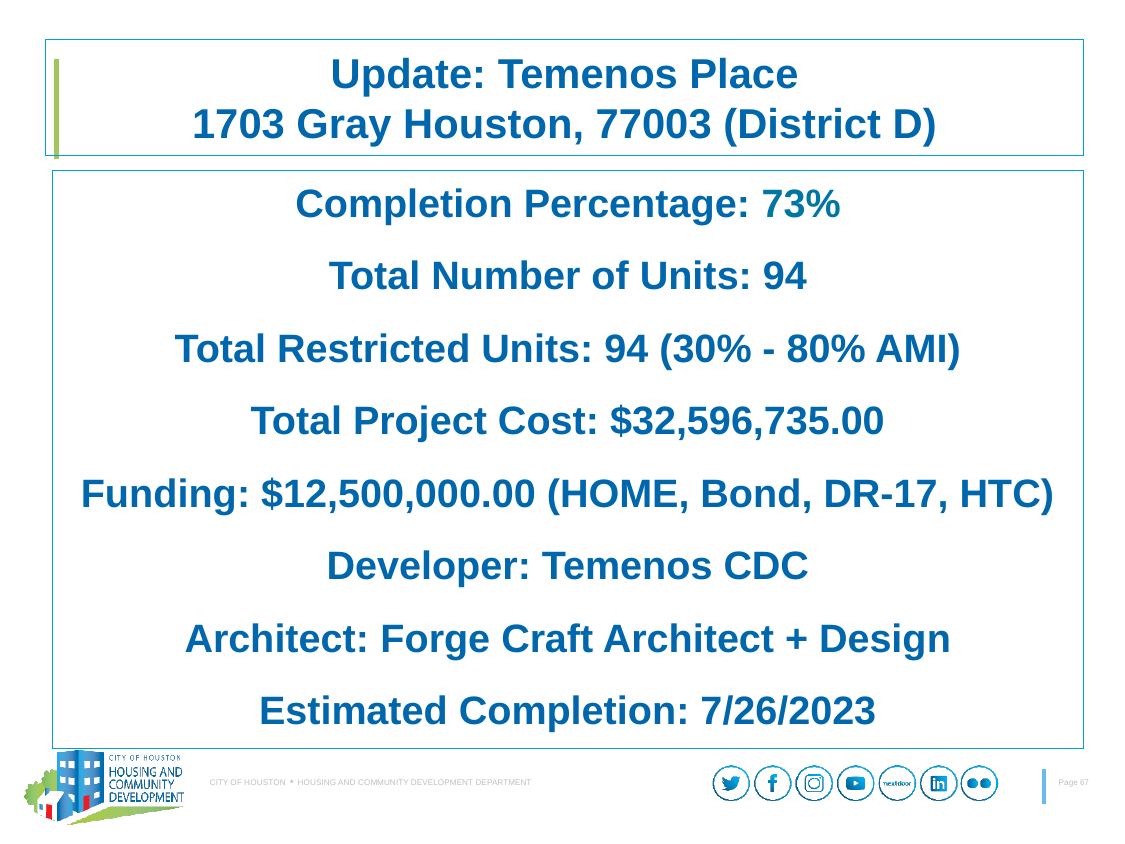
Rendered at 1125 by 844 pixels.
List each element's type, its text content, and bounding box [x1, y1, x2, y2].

picture [986, 765, 1004, 801]
picture [862, 765, 914, 801]
picture [779, 765, 831, 801]
picture [737, 765, 789, 801]
picture [945, 765, 995, 801]
picture [904, 765, 955, 801]
picture [712, 768, 748, 801]
picture [820, 765, 872, 801]
text_box Completion Percentage: 73% Total Number of Units: 94 Total Restricted Units: 94 (30% - 80% AMI) Total Project Cost: $32,596,735.00 Funding: $12,500,000.00 (HOME, Bond, DR-17, HTC) Developer: Temenos CDC Architect: Forge Craft Architect + Design Estimated Completion: 7/26/2023 [52, 170, 1084, 749]
picture [24, 750, 184, 825]
title Update: Temenos Place 1703 Gray Houston, 77003 (District D) [45, 39, 1084, 156]
picture [712, 765, 725, 777]
